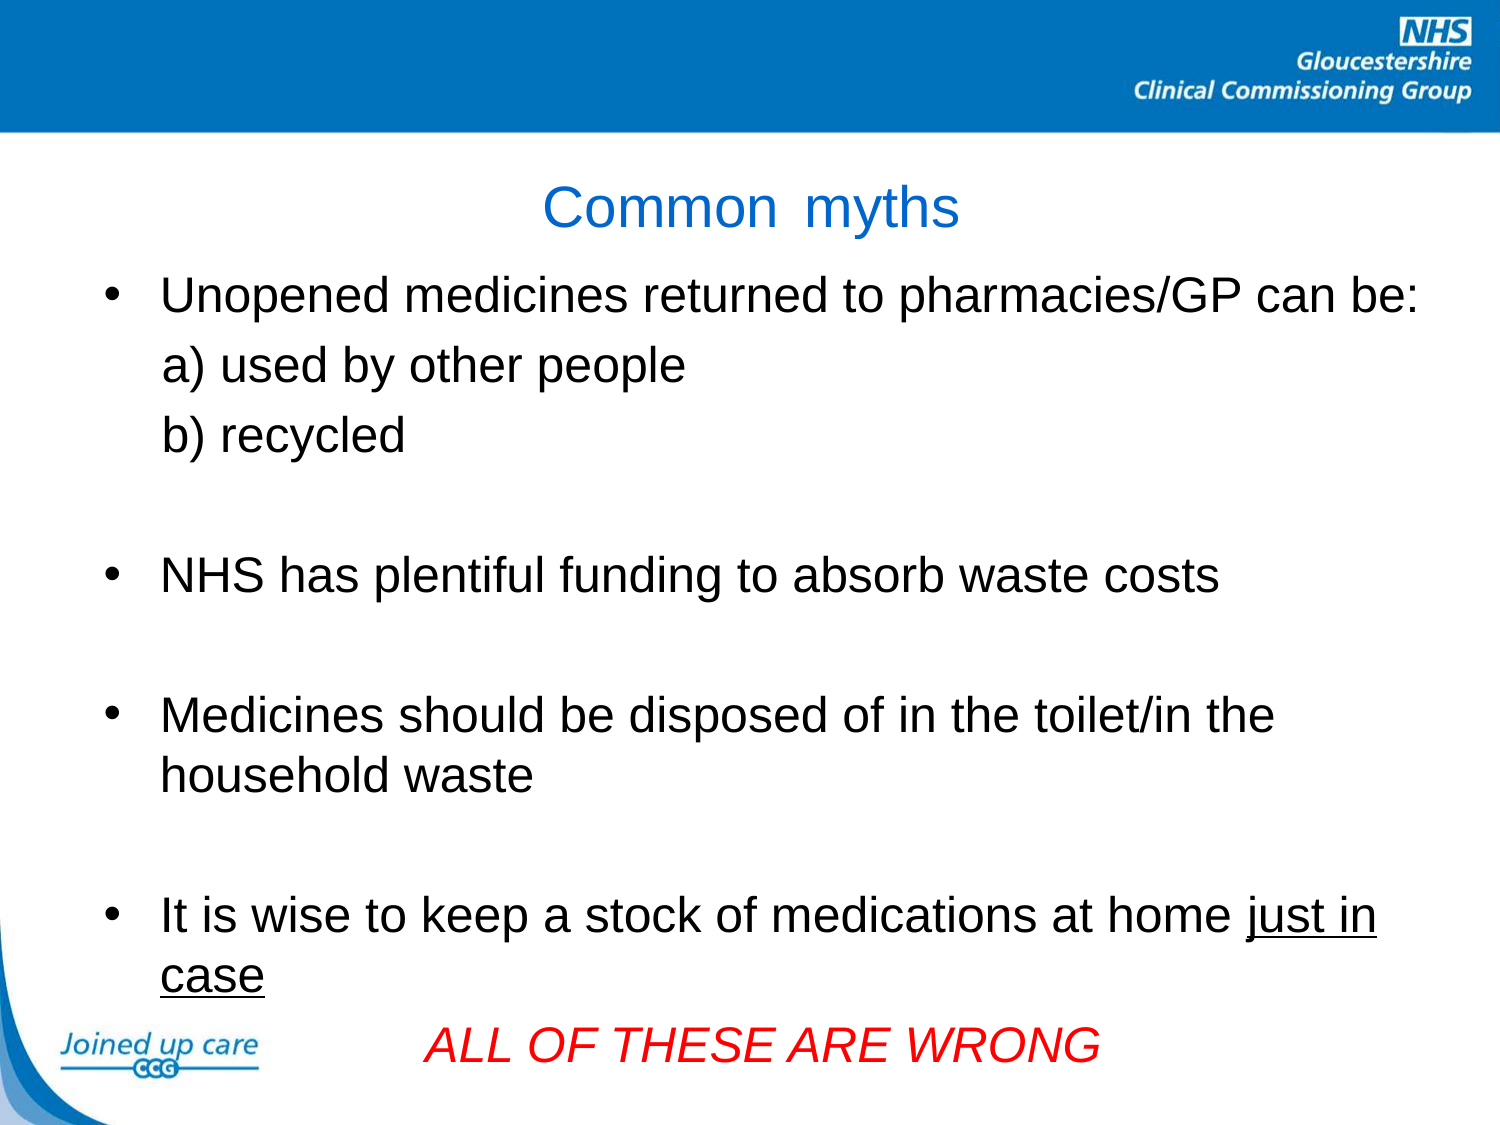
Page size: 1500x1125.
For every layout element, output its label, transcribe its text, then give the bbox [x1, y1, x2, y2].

title Common myths [76, 137, 1427, 244]
list Unopened medicines returned to pharmacies/GP can be: a) used by other people b) recycled NHS has plentiful funding to absorb waste costs Medicines should be disposed of in the toilet/in the household waste It is wise to keep a stock of medications at home just in case ALL OF THESE ARE WRONG [88, 255, 1439, 875]
picture [0, 0, 1500, 1125]
